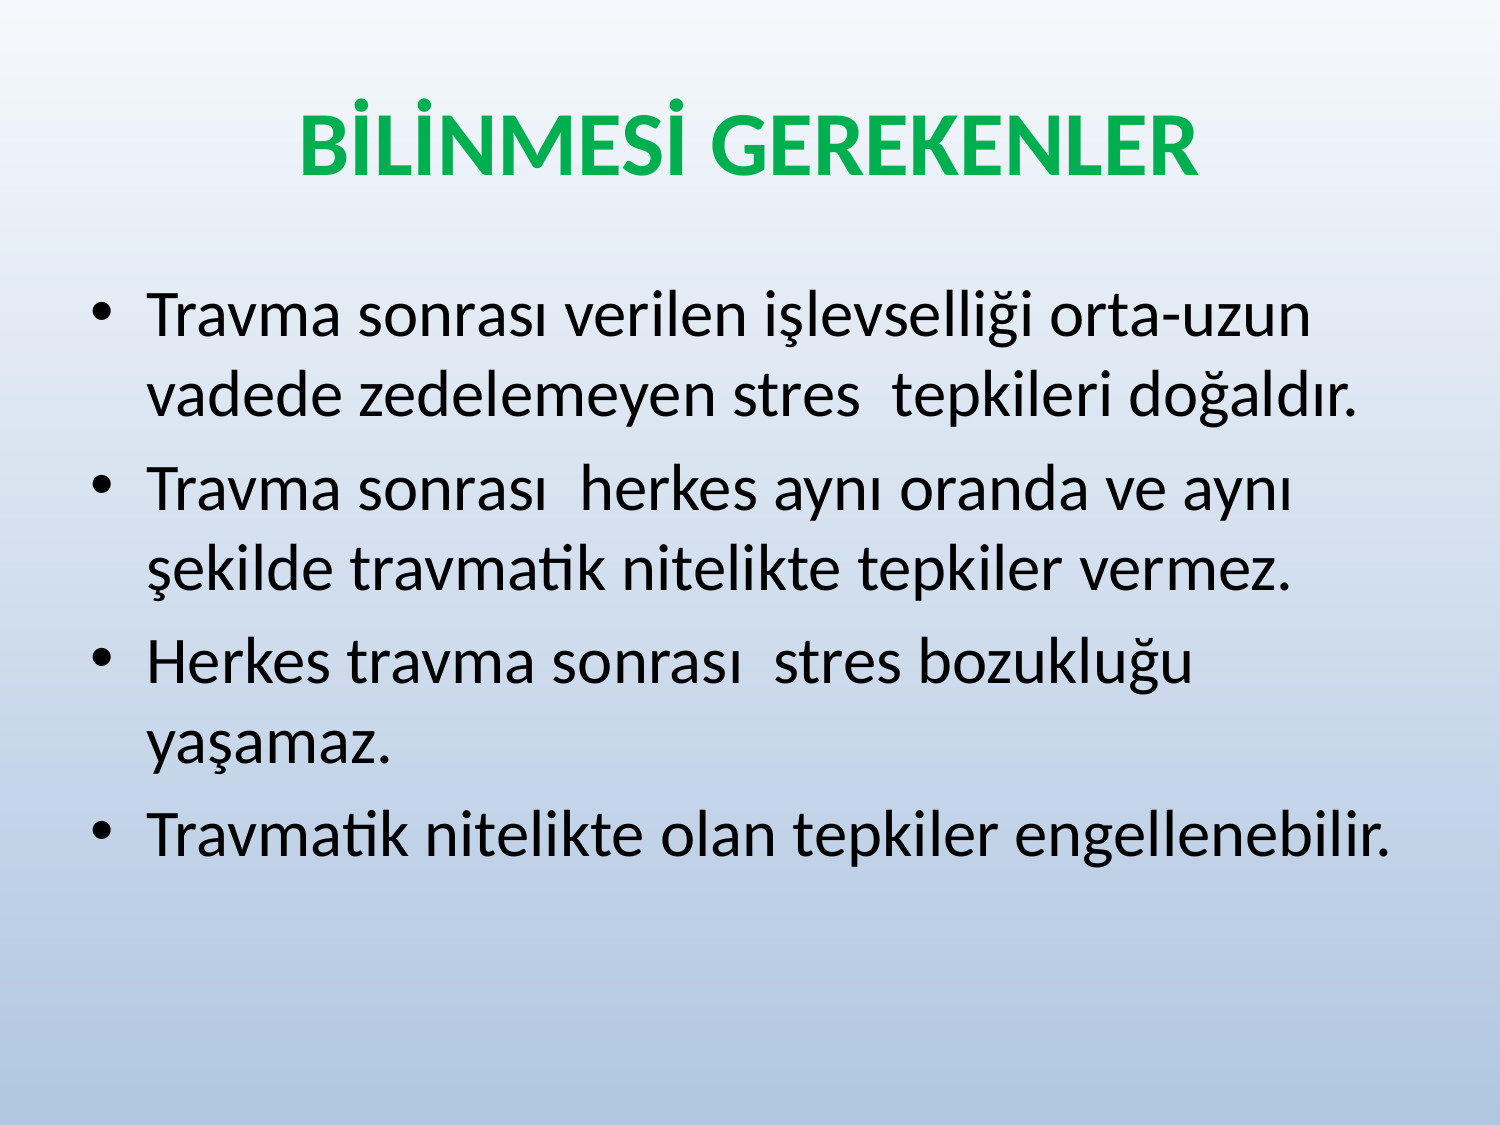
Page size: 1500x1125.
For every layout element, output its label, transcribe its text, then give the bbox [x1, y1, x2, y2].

title BİLİNMESİ GEREKENLER [75, 45, 1425, 233]
list Travma sonrası verilen işlevselliği orta-uzun vadede zedelemeyen stres tepkileri doğaldır. Travma sonrası herkes aynı oranda ve aynı şekilde travmatik nitelikte tepkiler vermez. Herkes travma sonrası stres bozukluğu yaşamaz. Travmatik nitelikte olan tepkiler engellenebilir. [75, 262, 1425, 1005]
